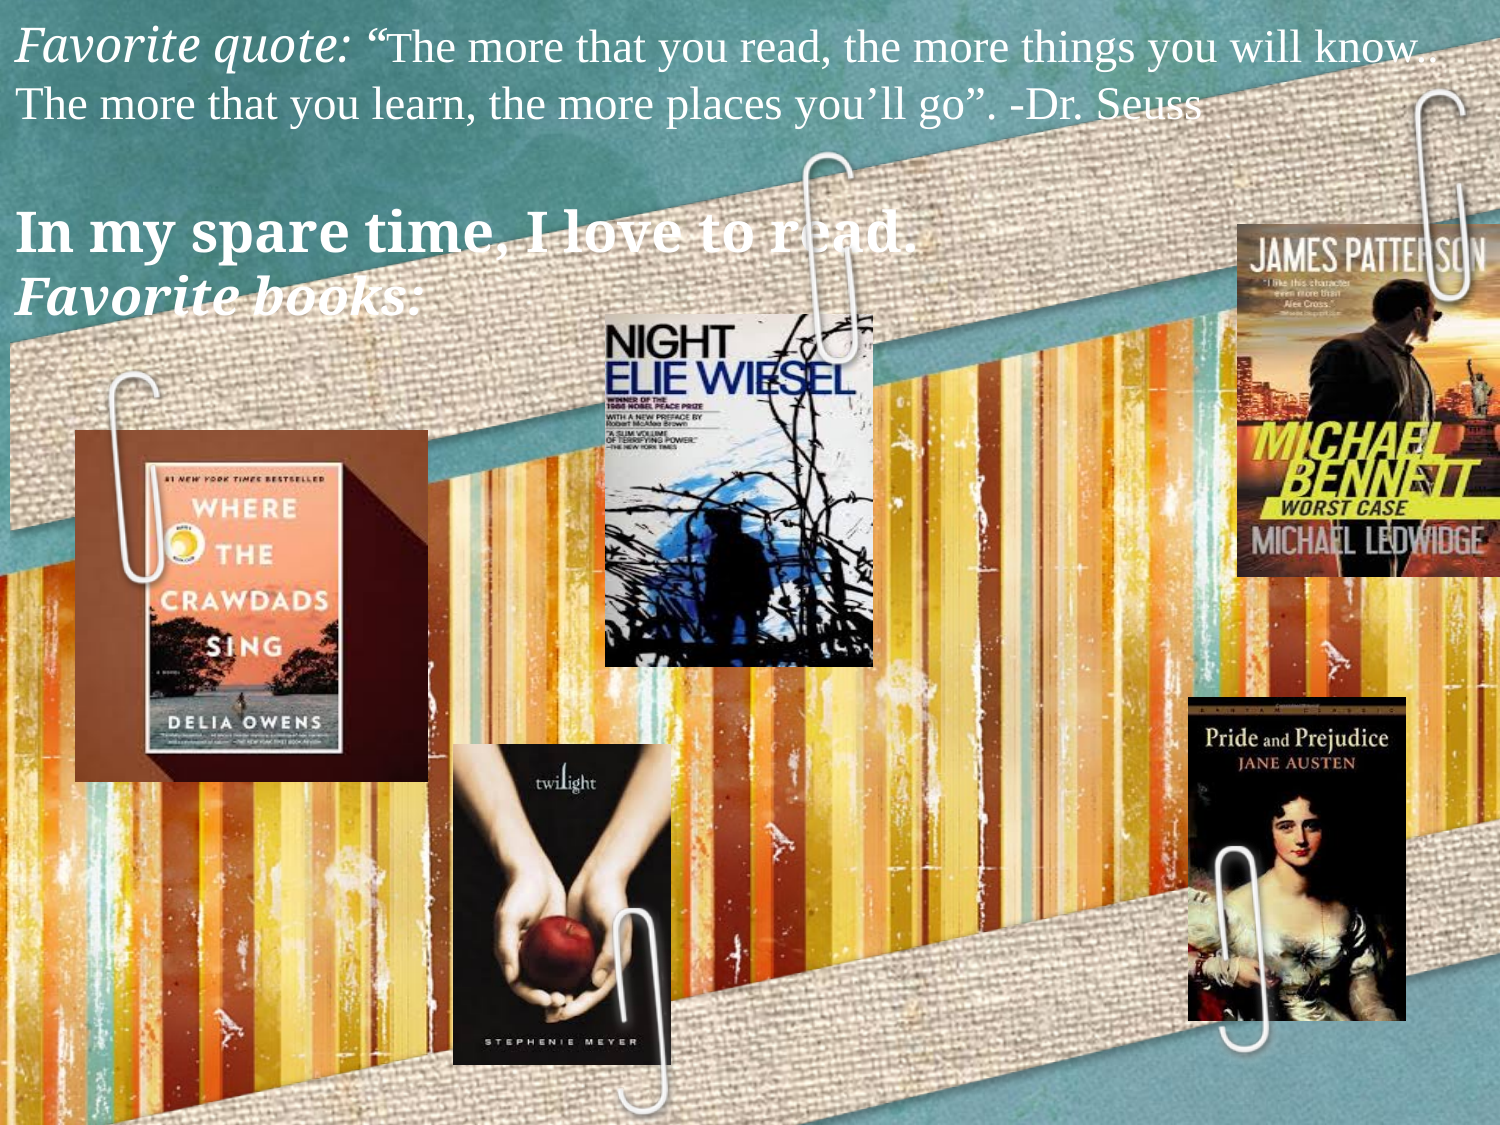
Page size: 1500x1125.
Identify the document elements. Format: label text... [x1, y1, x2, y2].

picture [0, 0, 1500, 1125]
text_box Favorite quote: “The more that you read, the more things you will know.. The more that you learn, the more places you’ll go”. -Dr. Seuss In my spare time, I love to read. Favorite books: [0, 0, 1479, 80]
